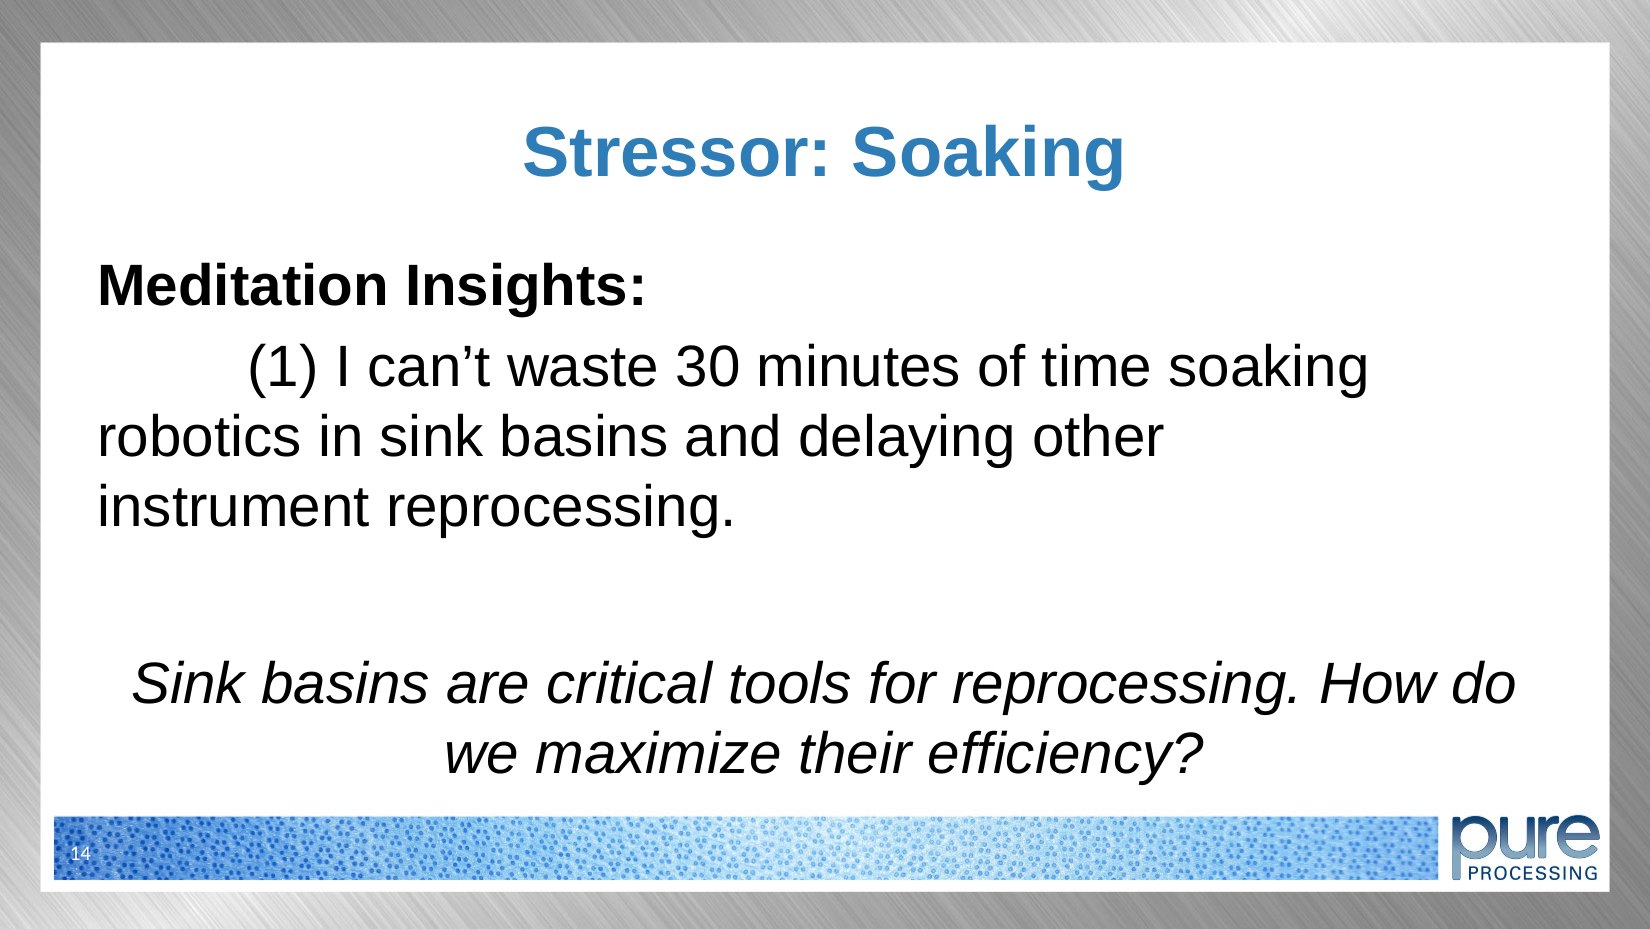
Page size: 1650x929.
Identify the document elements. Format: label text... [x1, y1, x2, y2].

picture [0, 0, 1650, 929]
slide_number 14 [54, 827, 124, 877]
title Stressor: Soaking [82, 70, 1568, 226]
list Meditation Insights: (1) I can’t waste 30 minutes of time soaking robotics in sink basins and delaying other instrument reprocessing. Sink basins are critical tools for reprocessing. How do we maximize their efficiency? [82, 239, 1568, 852]
